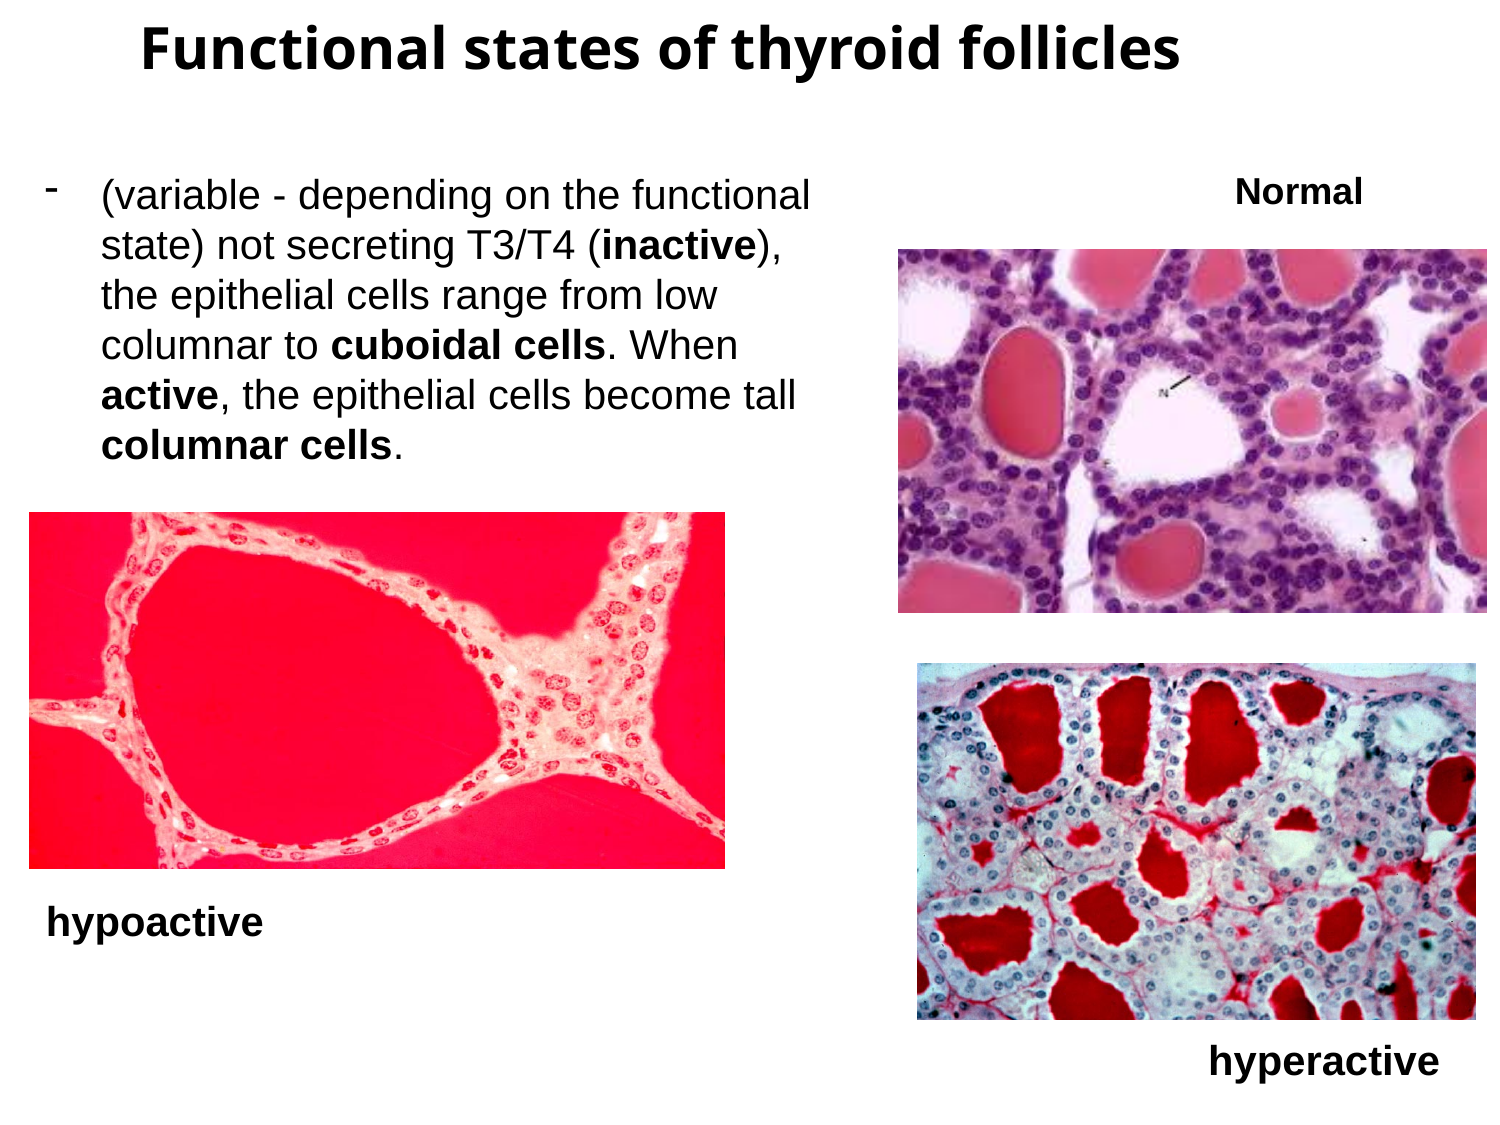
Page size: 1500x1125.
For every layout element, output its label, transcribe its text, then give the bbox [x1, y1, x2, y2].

text_box hypoactive [31, 887, 279, 953]
text_box Normal [1220, 160, 1476, 220]
text_box Functional states of thyroid follicles [125, 3, 1457, 89]
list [898, 249, 1487, 613]
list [29, 512, 726, 869]
text_box hyperactive [1193, 1027, 1456, 1092]
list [916, 663, 1476, 1021]
text_box (variable - depending on the functional state) not secreting T3/T4 (inactive), the epithelial cells range from low columnar to cuboidal cells. When active, the epithelial cells become tall columnar cells. [29, 160, 850, 475]
